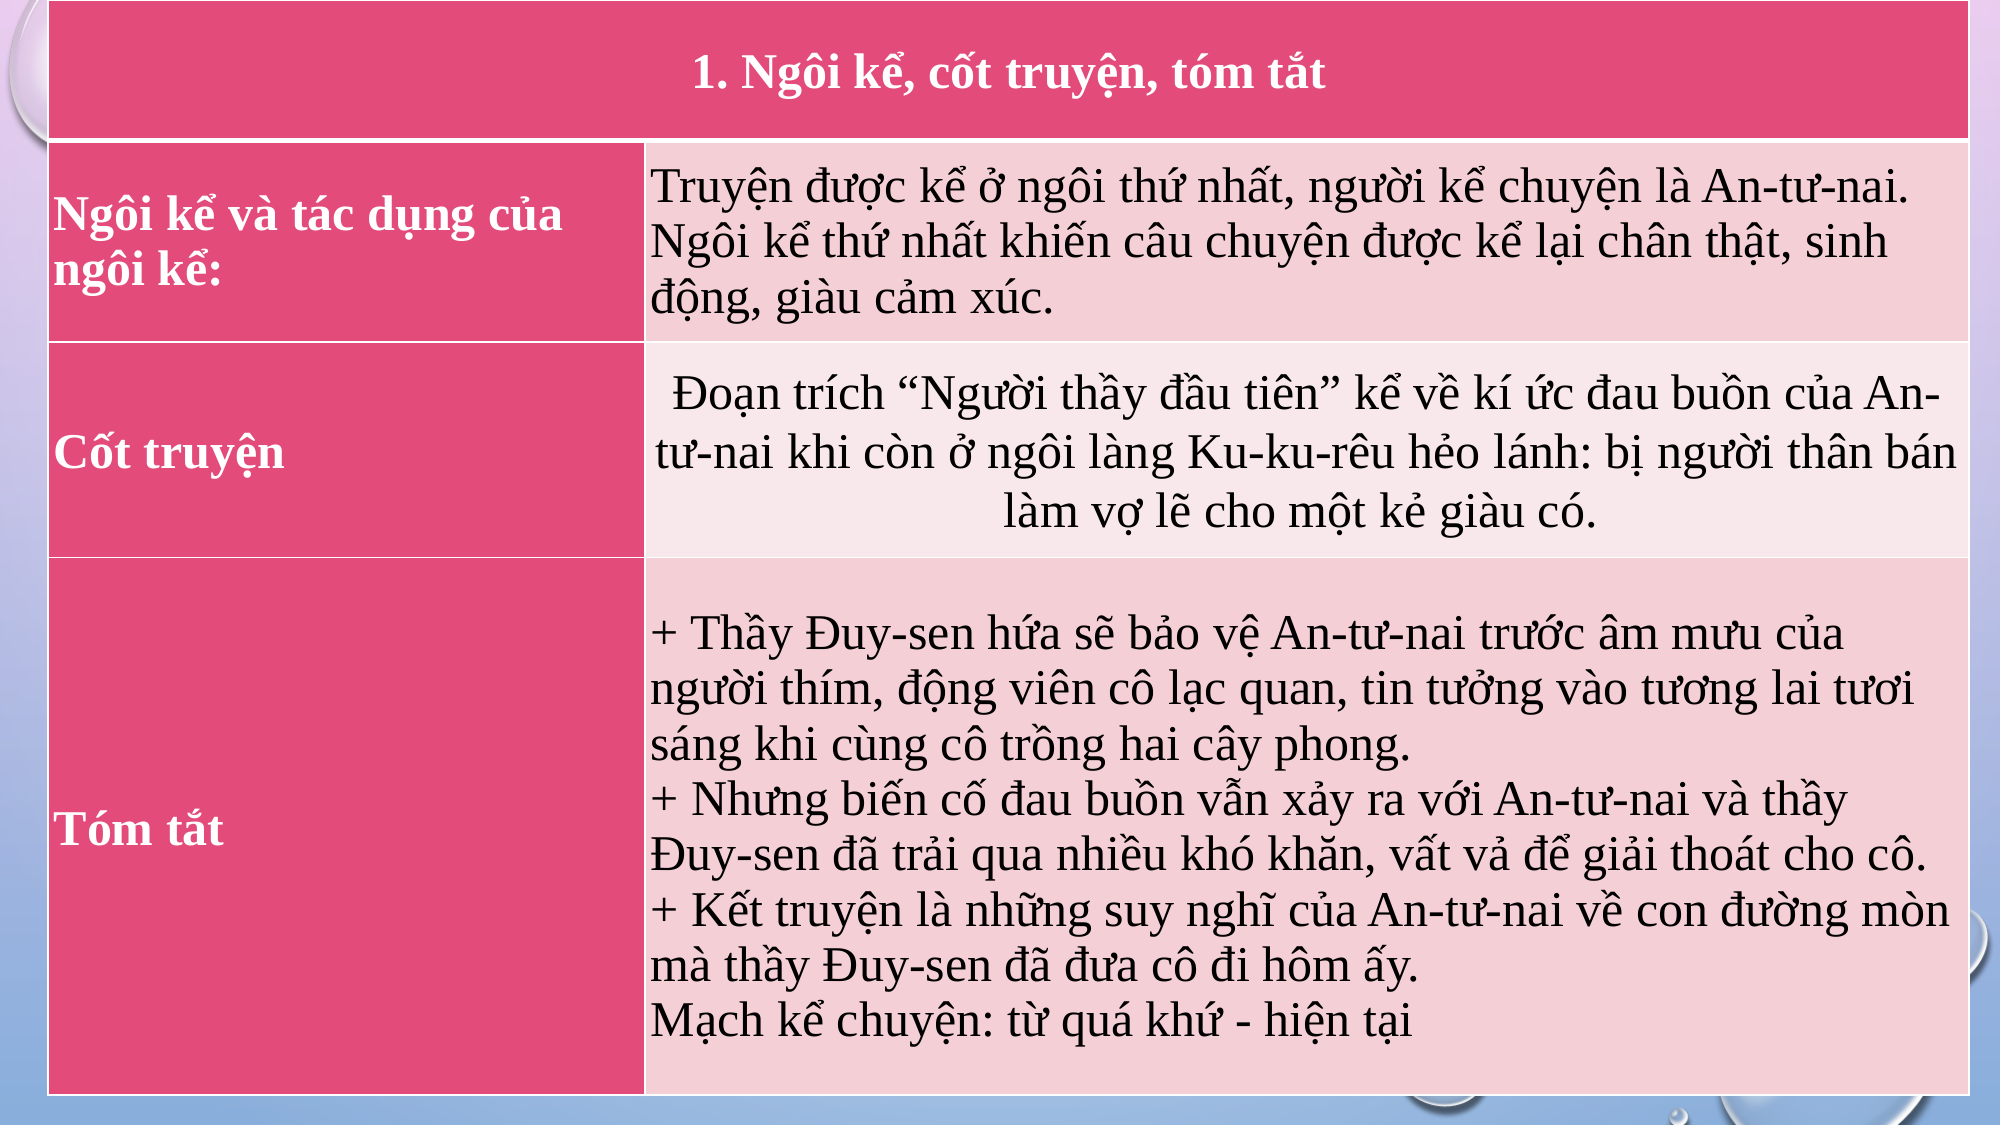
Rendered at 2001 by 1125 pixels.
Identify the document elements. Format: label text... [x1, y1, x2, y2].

table_cell Ngôi kể và tác dụng của ngôi kể: [49, 143, 644, 341]
table_header 1. Ngôi kể, cốt truyện, tóm tắt [49, 1, 1968, 138]
picture [0, 0, 2000, 1125]
table_cell Truyện được kể ở ngôi thứ nhất, người kể chuyện là An-tư-nai. Ngôi kể thứ nhất khiến câu chuyện được kể lại chân thật, sinh động, giàu cảm xúc. [646, 143, 1968, 341]
table_cell Tóm tắt [49, 558, 644, 1094]
table_cell + Thầy Đuy-sen hứa sẽ bảo vệ An-tư-nai trước âm mưu của người thím, động viên cô lạc quan, tin tưởng vào tương lai tươi sáng khi cùng cô trồng hai cây phong. + Nhưng biến cố đau buồn vẫn xảy ra với An-tư-nai và thầy Đuy-sen đã trải qua nhiều khó khăn, vất vả để giải thoát cho cô. + Kết truyện là những suy nghĩ của An-tư-nai về con đường mòn mà thầy Đuy-sen đã đưa cô đi hôm ấy. Mạch kể chuyện: từ quá khứ - hiện tại [646, 558, 1968, 1094]
table_cell Cốt truyện [49, 343, 644, 557]
table_cell Đoạn trích “Người thầy đầu tiên” kể về kí ức đau buồn của An-tư-nai khi còn ở ngôi làng Ku-ku-rêu hẻo lánh: bị người thân bán làm vợ lẽ cho một kẻ giàu có. [646, 343, 1968, 557]
